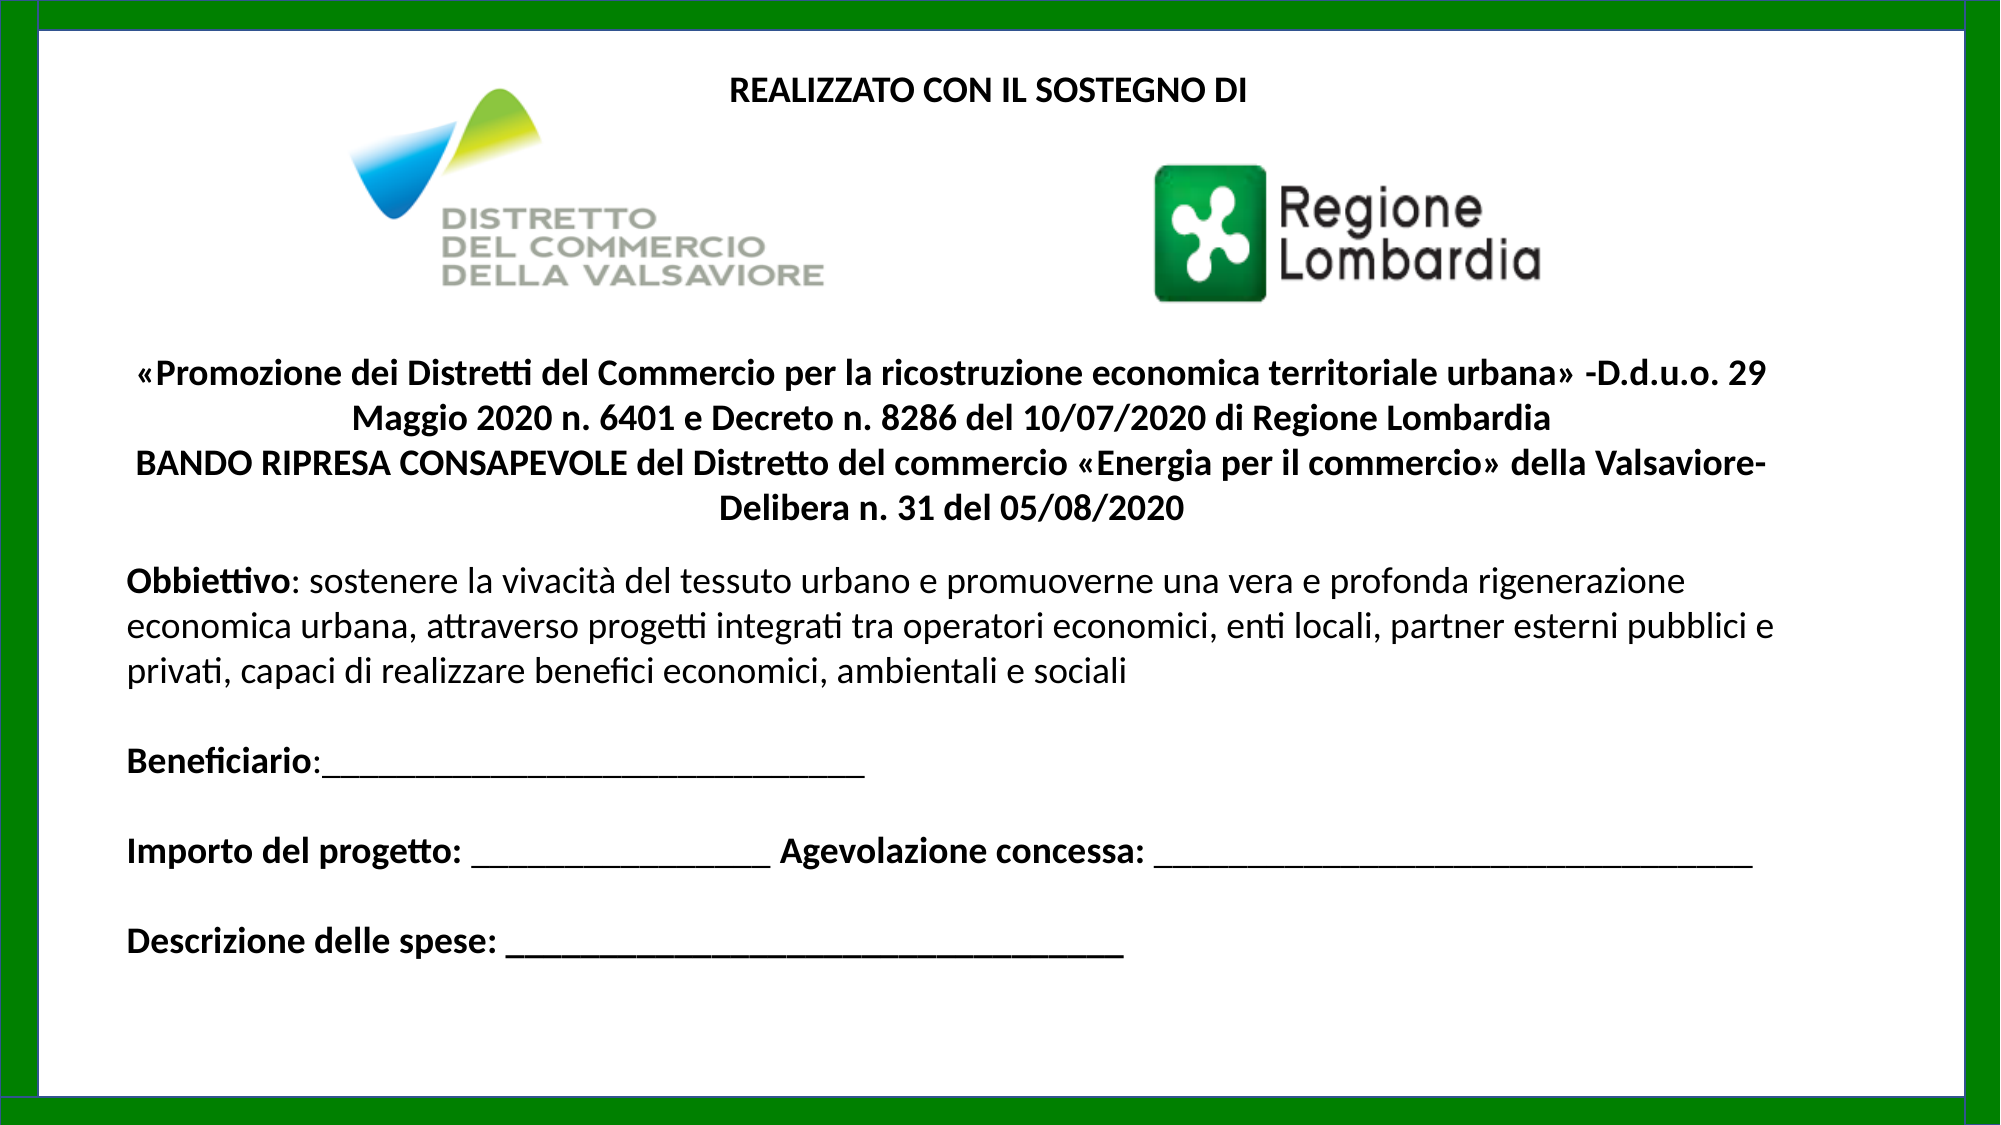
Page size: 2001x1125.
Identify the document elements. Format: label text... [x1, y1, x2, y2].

picture [316, 84, 864, 313]
text_box REALIZZATO CON IL SOSTEGNO DI [39, 57, 1939, 207]
text_box [1964, 0, 2000, 1125]
text_box «Promozione dei Distretti del Commercio per la ricostruzione economica territoriale urbana» -D.d.u.o. 29 Maggio 2020 n. 6401 e Decreto n. 8286 del 10/07/2020 di Regione Lombardia BANDO RIPRESA CONSAPEVOLE del Distretto del commercio «Energia per il commercio» della Valsaviore- Delibera n. 31 del 05/08/2020 [74, 340, 1829, 581]
picture [1098, 125, 1589, 313]
text_box [0, 0, 39, 1096]
text_box Obbiettivo: sostenere la vivacità del tessuto urbano e promuoverne una vera e profonda rigenerazione economica urbana, attraverso progetti integrati tra operatori economici, enti locali, partner esterni pubblici e privati, capaci di realizzare benefici economici, ambientali e sociali Beneficiario:_____________________________ Importo del progetto: ________________ Agevolazione concessa: ________________________________ Descrizione delle spese: _________________________________ [111, 548, 1866, 969]
text_box [0, 1096, 1964, 1125]
text_box [39, 0, 1964, 31]
